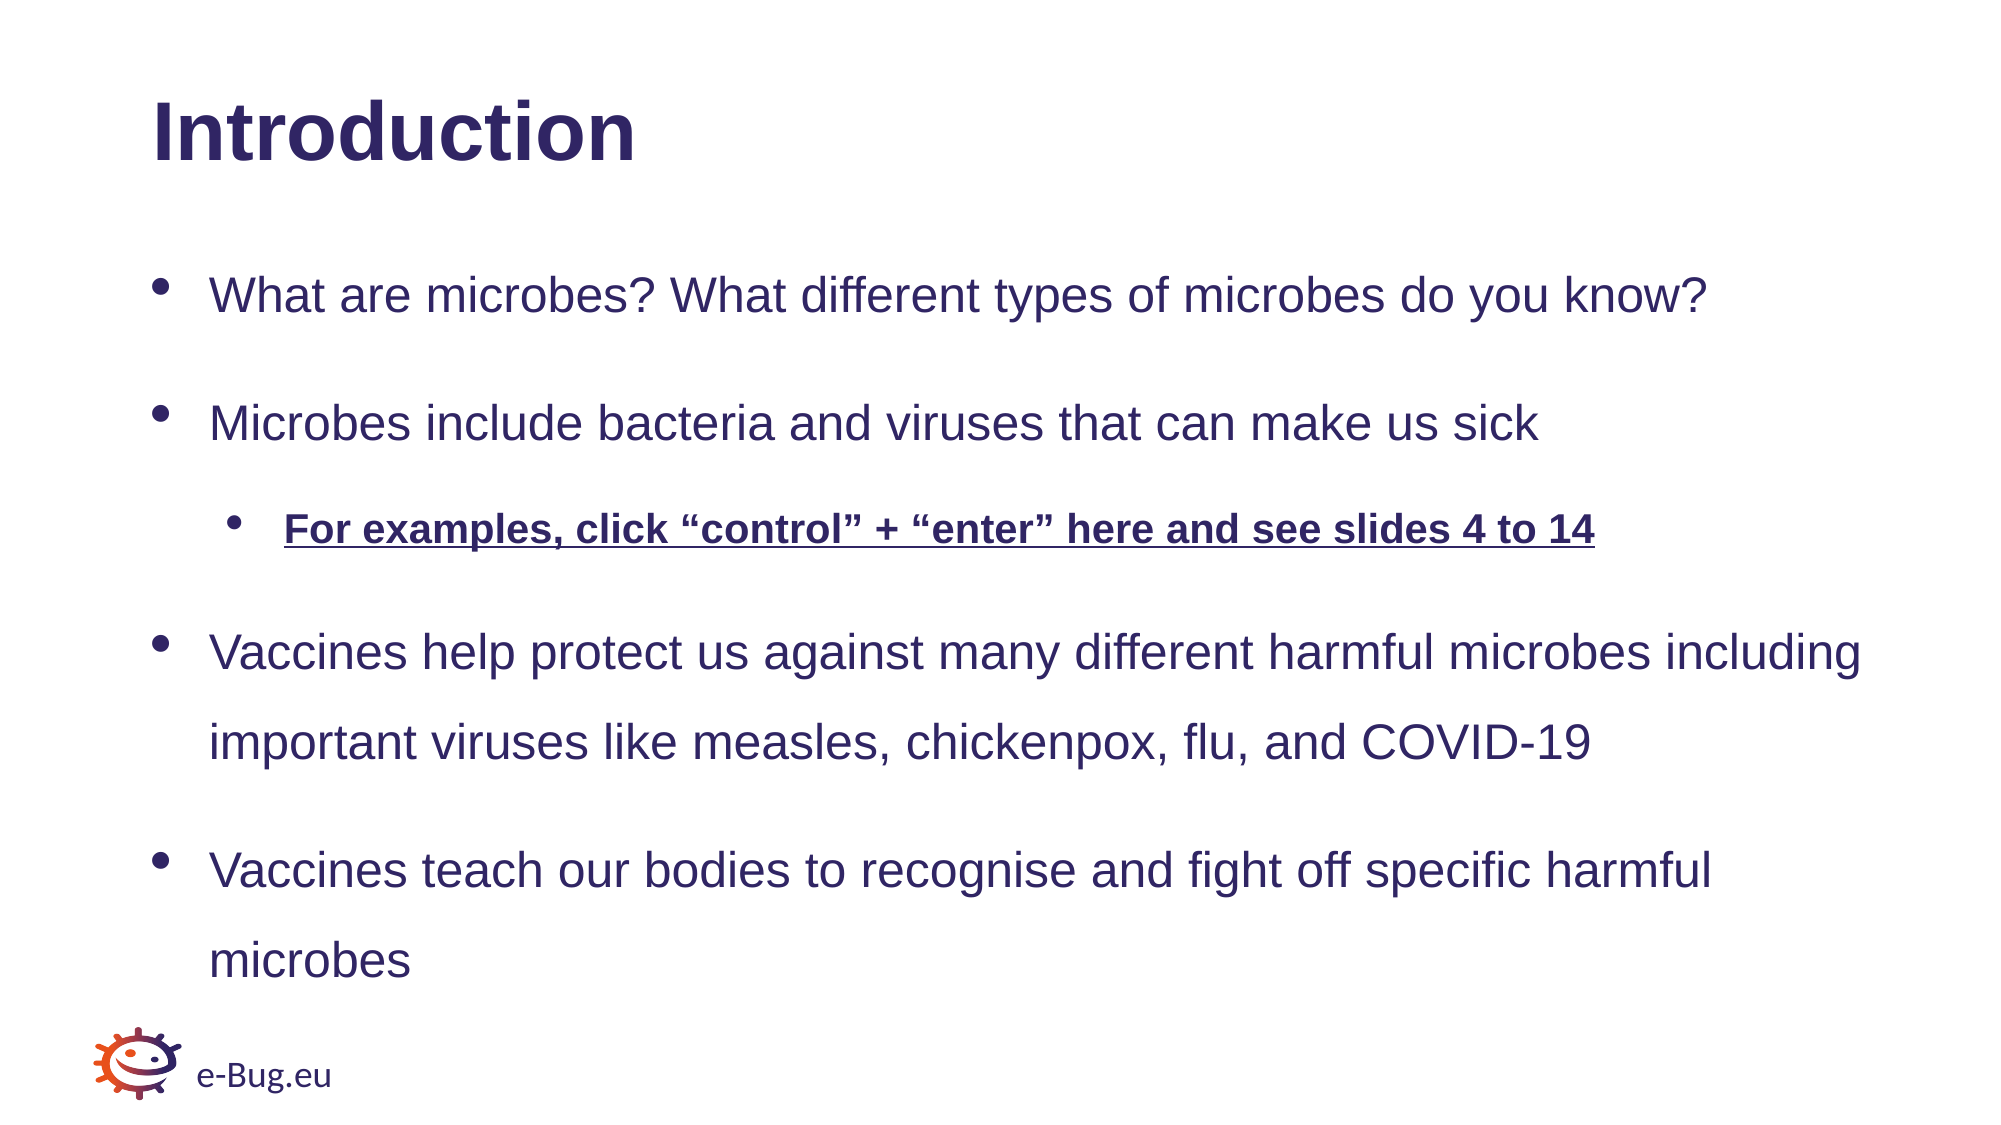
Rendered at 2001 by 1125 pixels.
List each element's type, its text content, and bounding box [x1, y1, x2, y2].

picture [93, 1027, 182, 1103]
footer e-Bug.eu [181, 1042, 857, 1103]
title Introduction [137, 59, 1863, 225]
list What are microbes? What different types of microbes do you know? Microbes include bacteria and viruses that can make us sick For examples, click “control” + “enter” here and see slides 4 to 14 Vaccines help protect us against many different harmful microbes including important viruses like measles, chickenpox, flu, and COVID-19 Vaccines teach our bodies to recognise and fight off specific harmful microbes [137, 225, 1896, 939]
